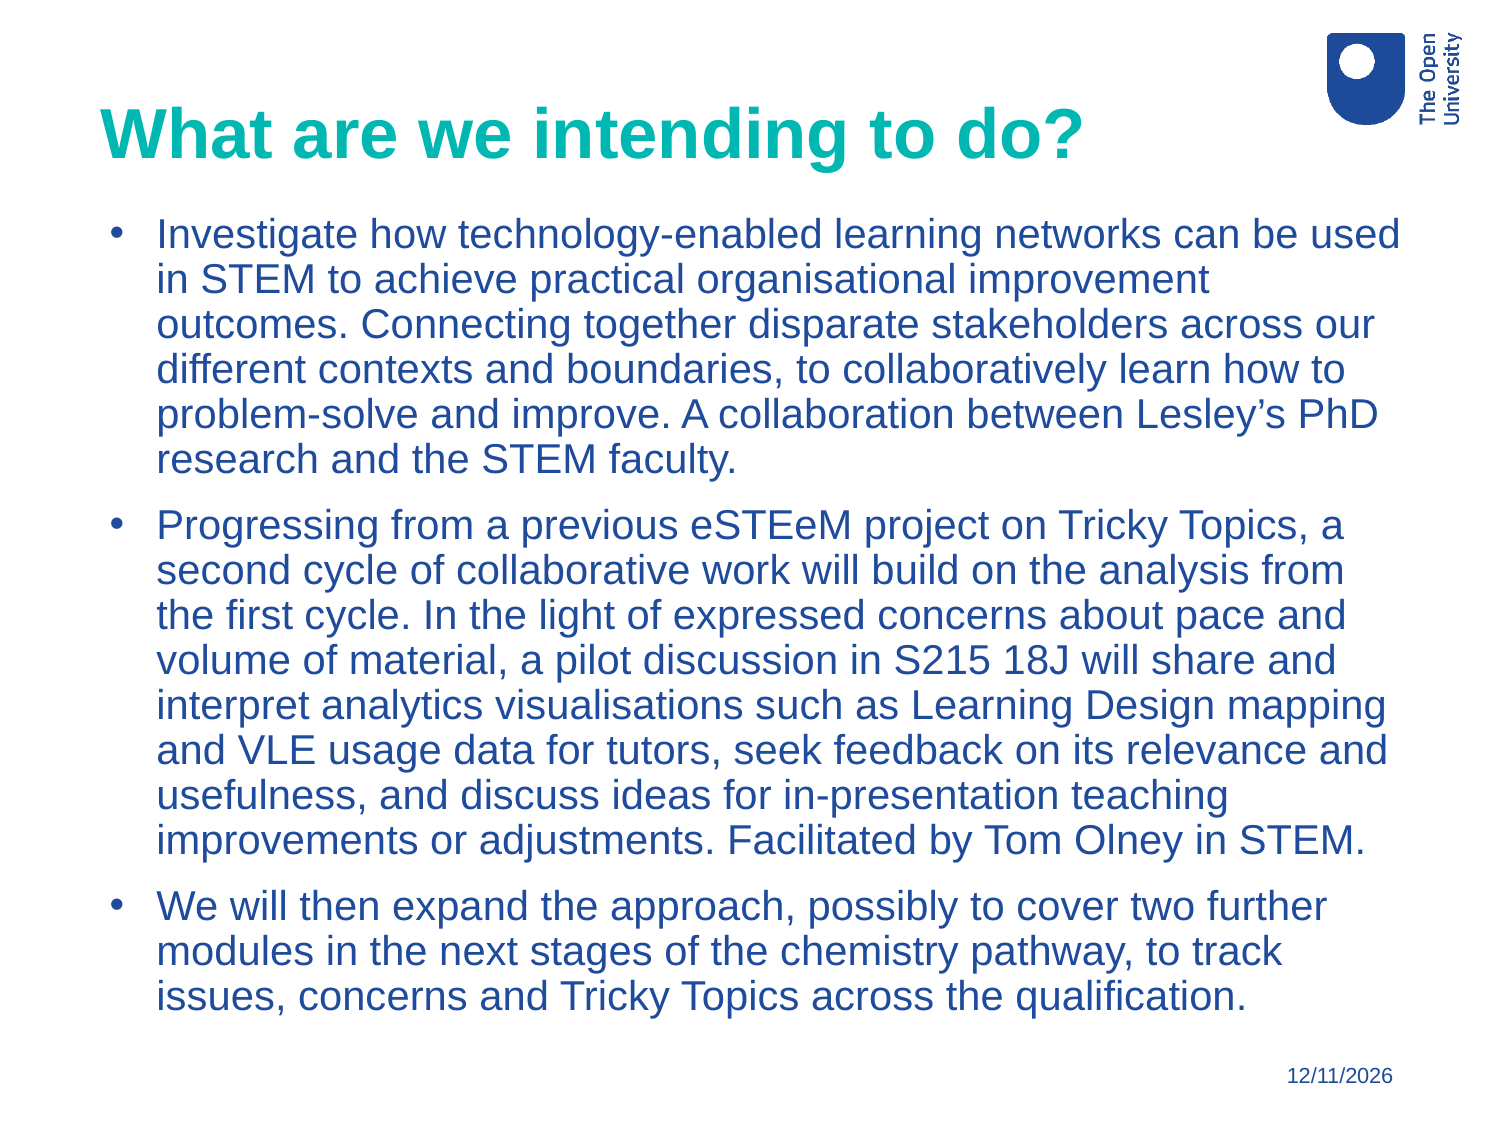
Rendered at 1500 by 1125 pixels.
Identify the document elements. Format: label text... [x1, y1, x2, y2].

list What are we intending to do? [94, 95, 1264, 205]
list Investigate how technology-enabled learning networks can be used in STEM to achieve practical organisational improvement outcomes. Connecting together disparate stakeholders across our different contexts and boundaries, to collaboratively learn how to problem-solve and improve. A collaboration between Lesley’s PhD research and the STEM faculty. Progressing from a previous eSTEeM project on Tricky Topics, a second cycle of collaborative work will build on the analysis from the first cycle. In the light of expressed concerns about pace and volume of material, a pilot discussion in S215 18J will share and interpret analytics visualisations such as Learning Design mapping and VLE usage data for tutors, seek feedback on its relevance and usefulness, and discuss ideas for in-presentation teaching improvements or adjustments. Facilitated by Tom Olney in STEM. We will then expand the approach, possibly to cover two further modules in the next stages of the chemistry pathway, to track issues, concerns and Tricky Topics across the qualification. [94, 204, 1424, 1089]
picture [1327, 32, 1462, 125]
